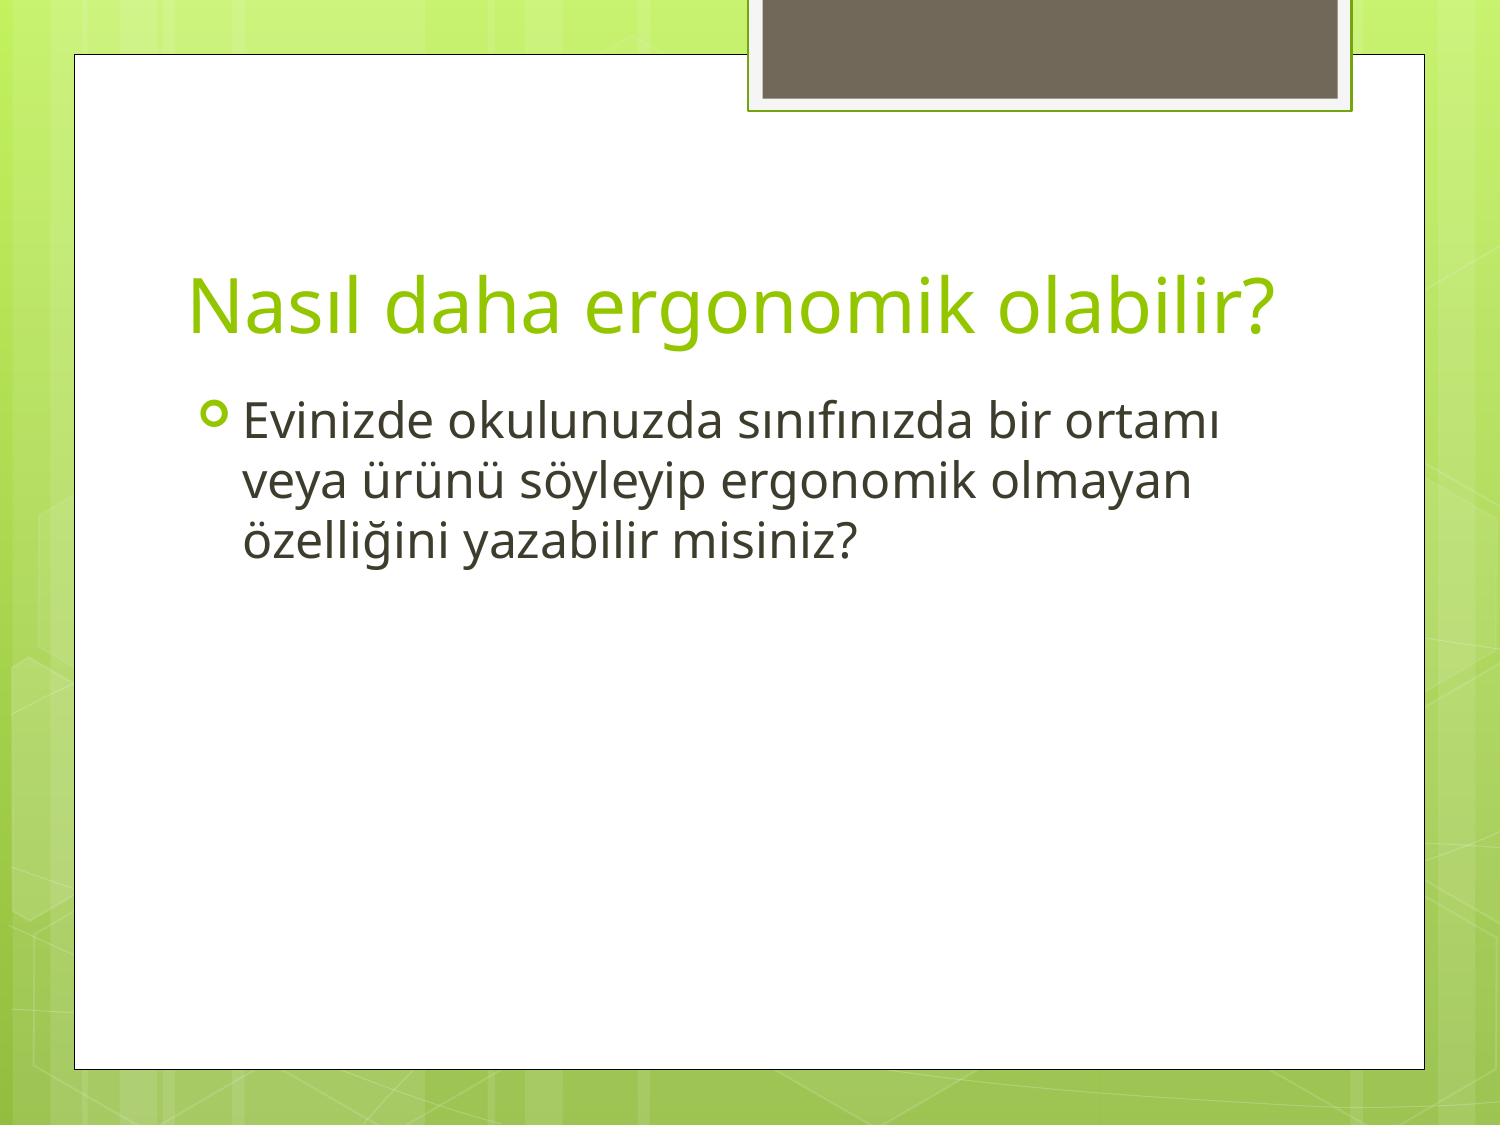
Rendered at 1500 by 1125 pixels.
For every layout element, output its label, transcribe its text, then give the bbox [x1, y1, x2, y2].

list Evinizde okulunuzda sınıfınızda bir ortamı veya ürünü söyleyip ergonomik olmayan özelliğini yazabilir misiniz? [171, 381, 1283, 957]
title Nasıl daha ergonomik olabilir? [171, 168, 1324, 357]
